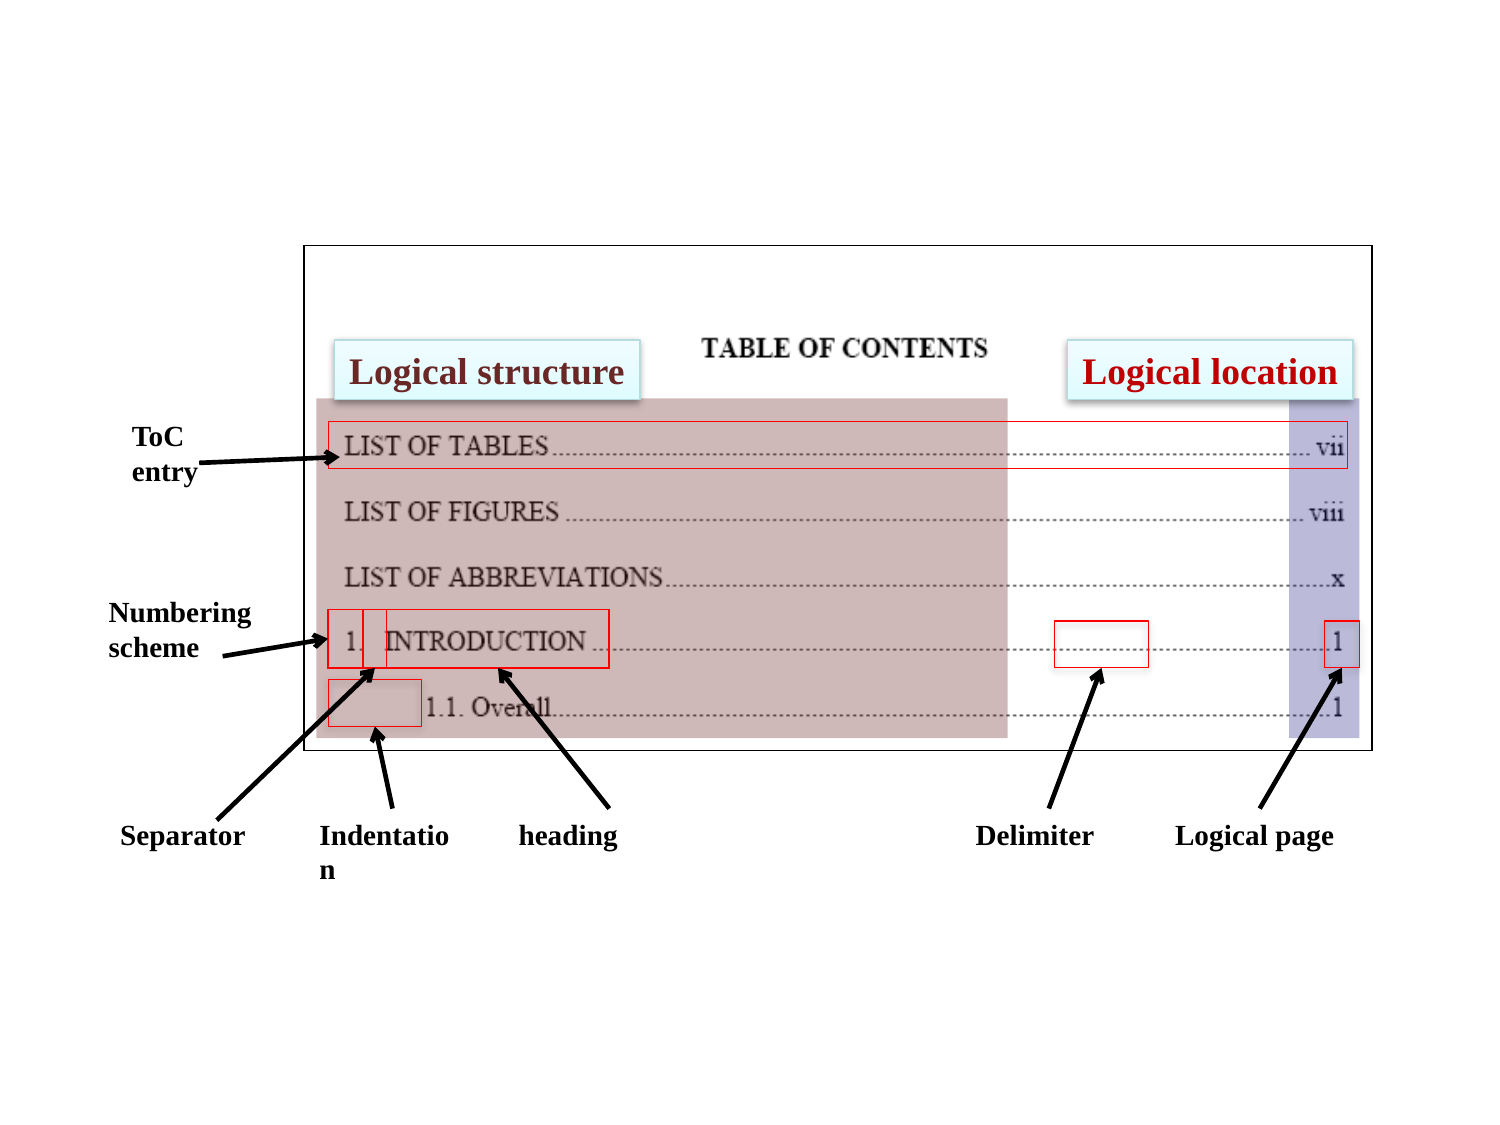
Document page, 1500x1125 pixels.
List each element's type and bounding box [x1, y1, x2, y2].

text_box [93, 245, 1372, 860]
